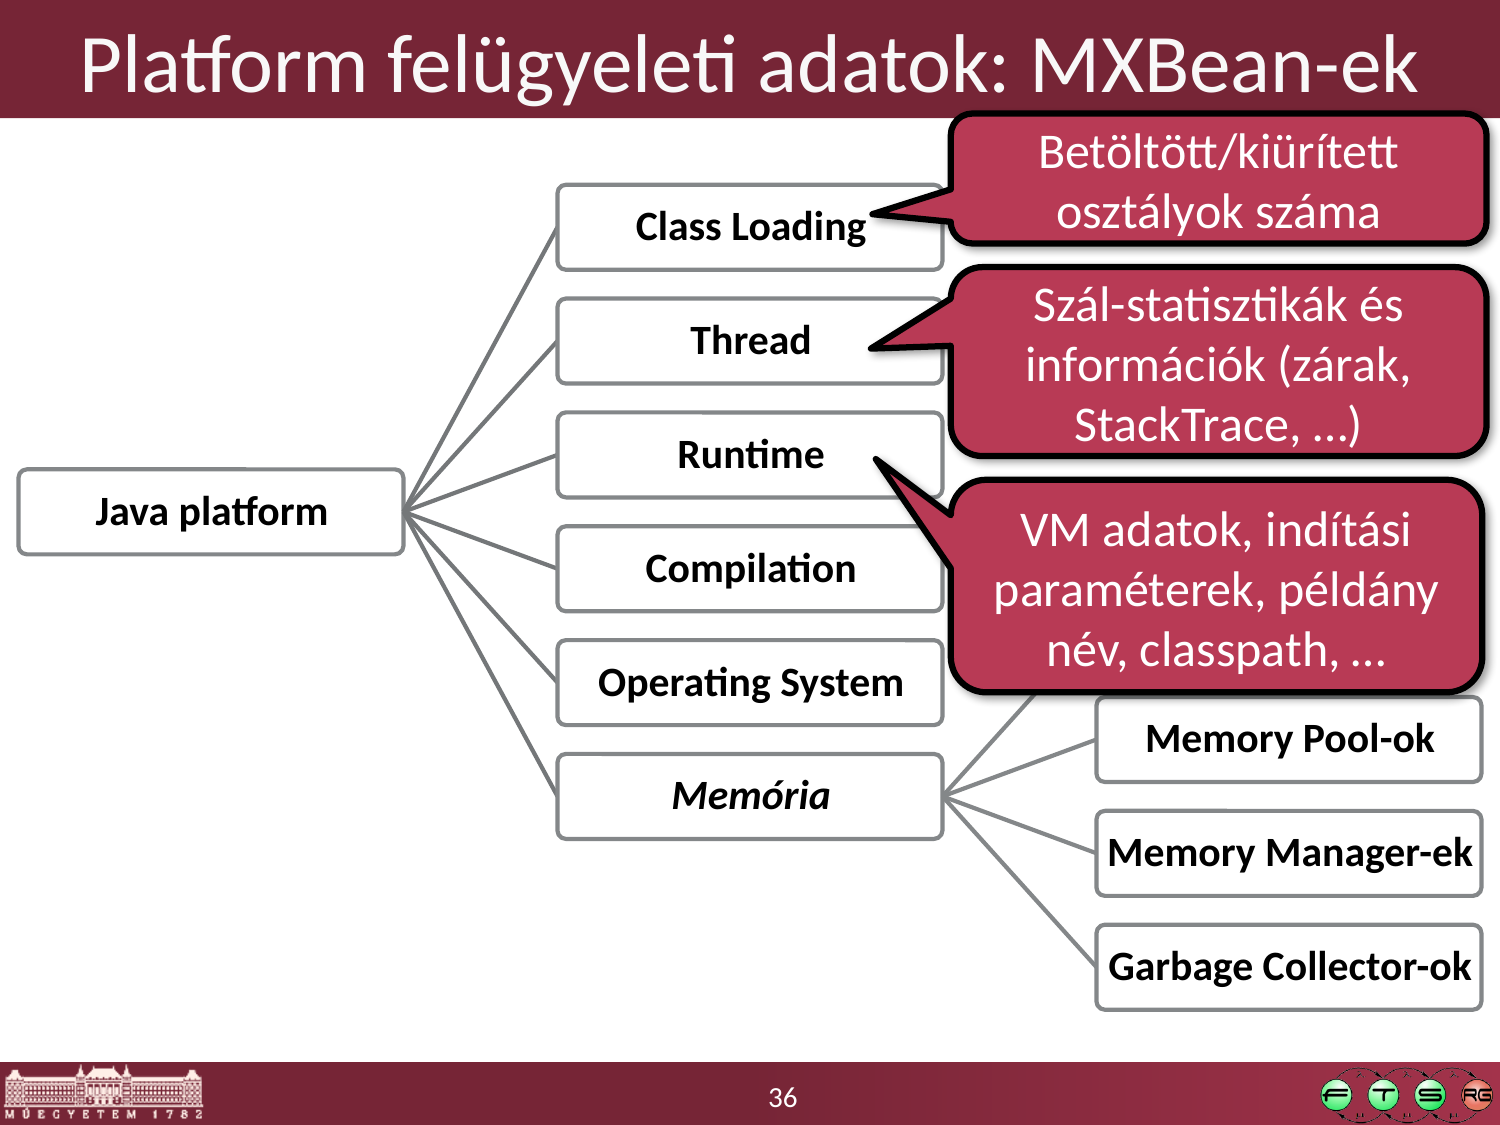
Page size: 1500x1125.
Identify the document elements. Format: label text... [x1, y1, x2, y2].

title Platform felügyeleti adatok: MXBean-ek [0, 0, 1500, 119]
picture [1318, 1065, 1494, 1125]
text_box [17, 130, 1483, 1065]
picture [0, 1063, 209, 1123]
text_box Betöltött/kiürített osztályok száma [949, 111, 1489, 139]
